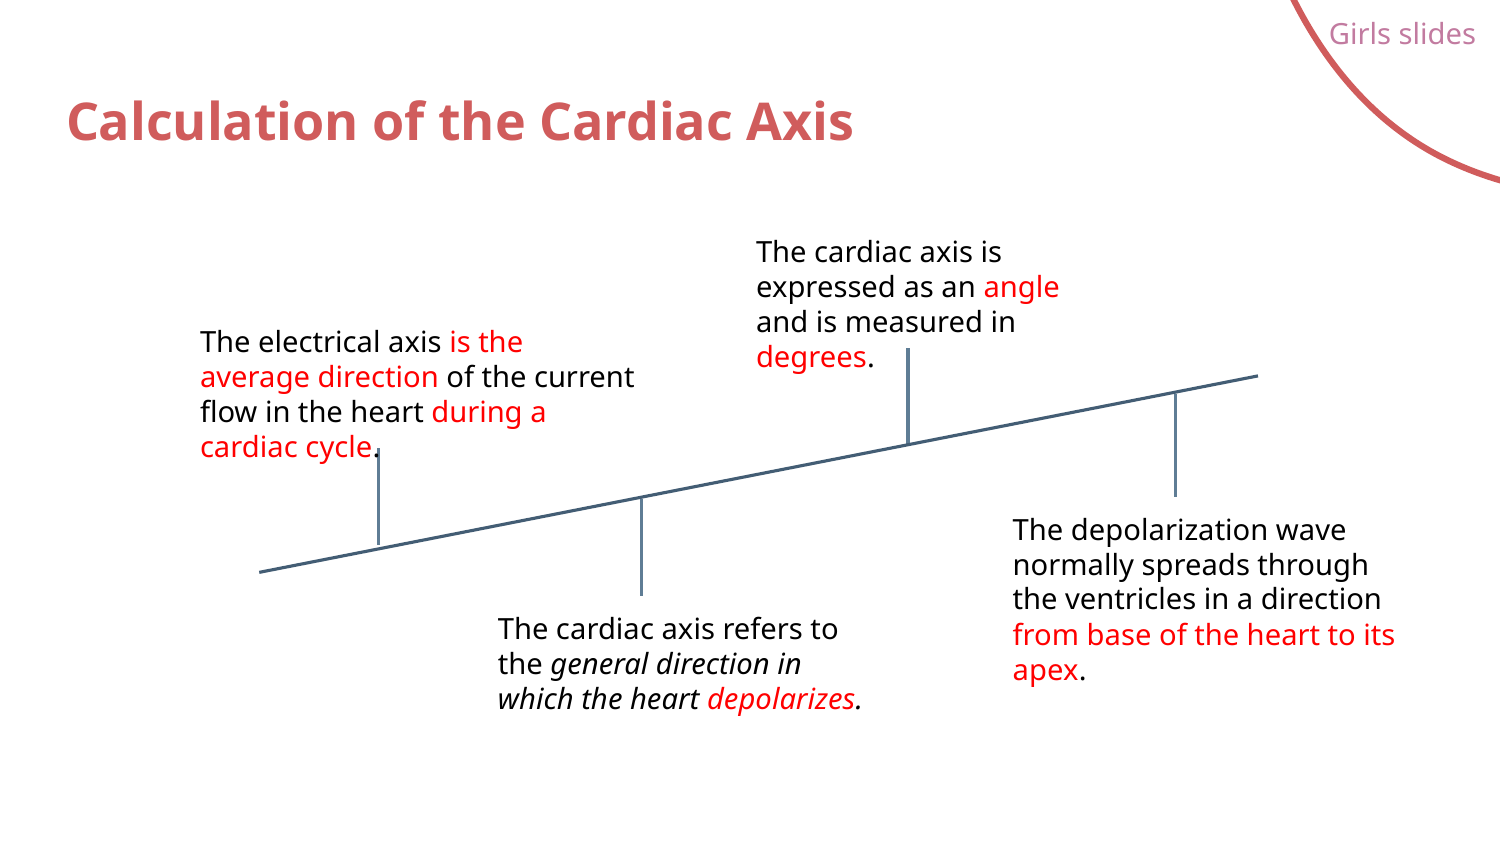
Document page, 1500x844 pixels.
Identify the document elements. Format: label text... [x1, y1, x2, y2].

text_box Girls slides [1304, 0, 1500, 100]
text_box The electrical axis is the average direction of the current flow in the heart during a cardiac cycle. [125, 308, 651, 479]
text_box The cardiac axis is expressed as an angle and is measured in degrees. [681, 218, 1134, 346]
text_box The depolarization wave normally spreads through the ventricles in a direction from base of the heart to its apex. [937, 495, 1429, 701]
title Calculation of the Cardiac Axis [51, 72, 1449, 167]
text_box The cardiac axis refers to the general direction in which the heart depolarizes. [422, 604, 893, 731]
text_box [259, 347, 1259, 597]
